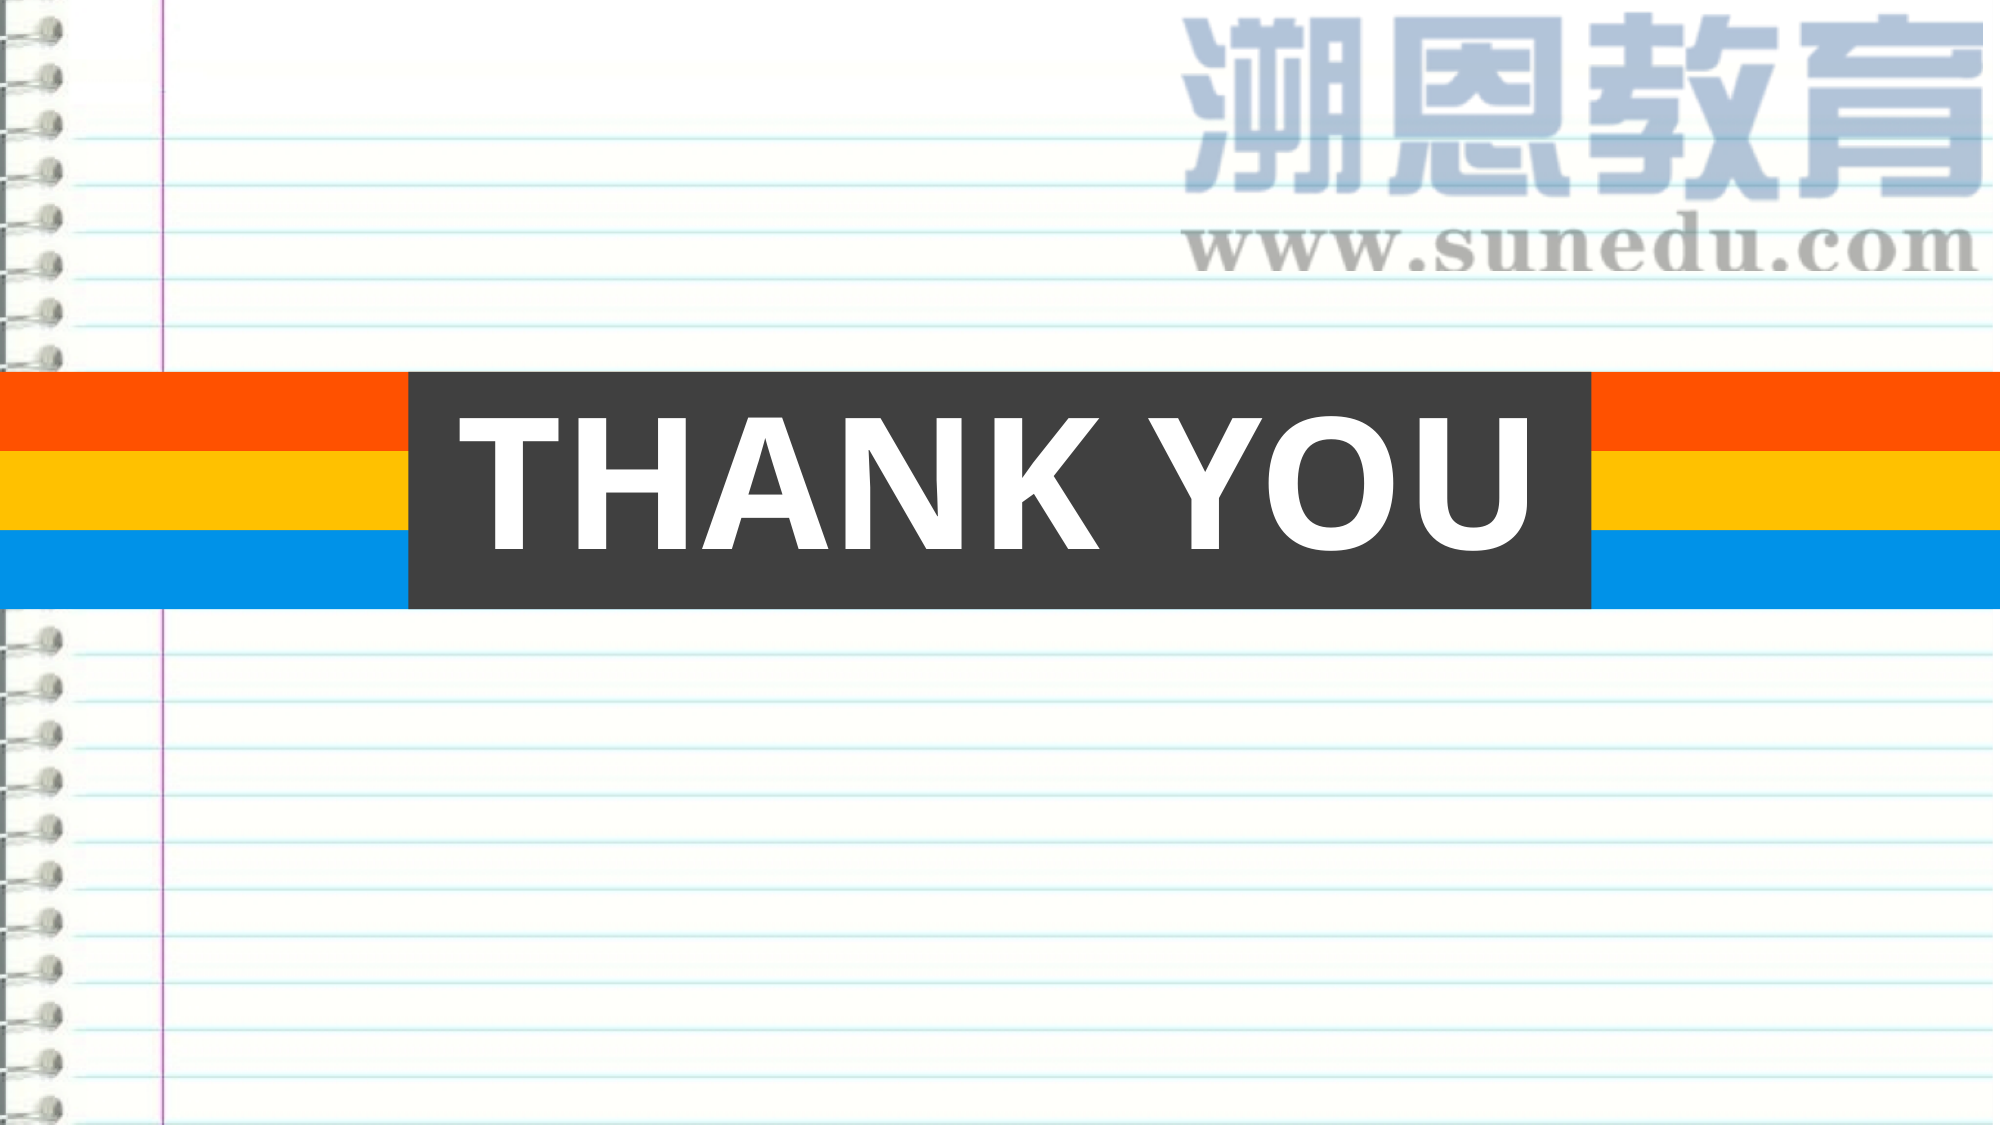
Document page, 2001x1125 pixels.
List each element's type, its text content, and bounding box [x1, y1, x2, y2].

picture [0, 0, 2001, 1125]
list THANK YOU [408, 371, 1592, 610]
